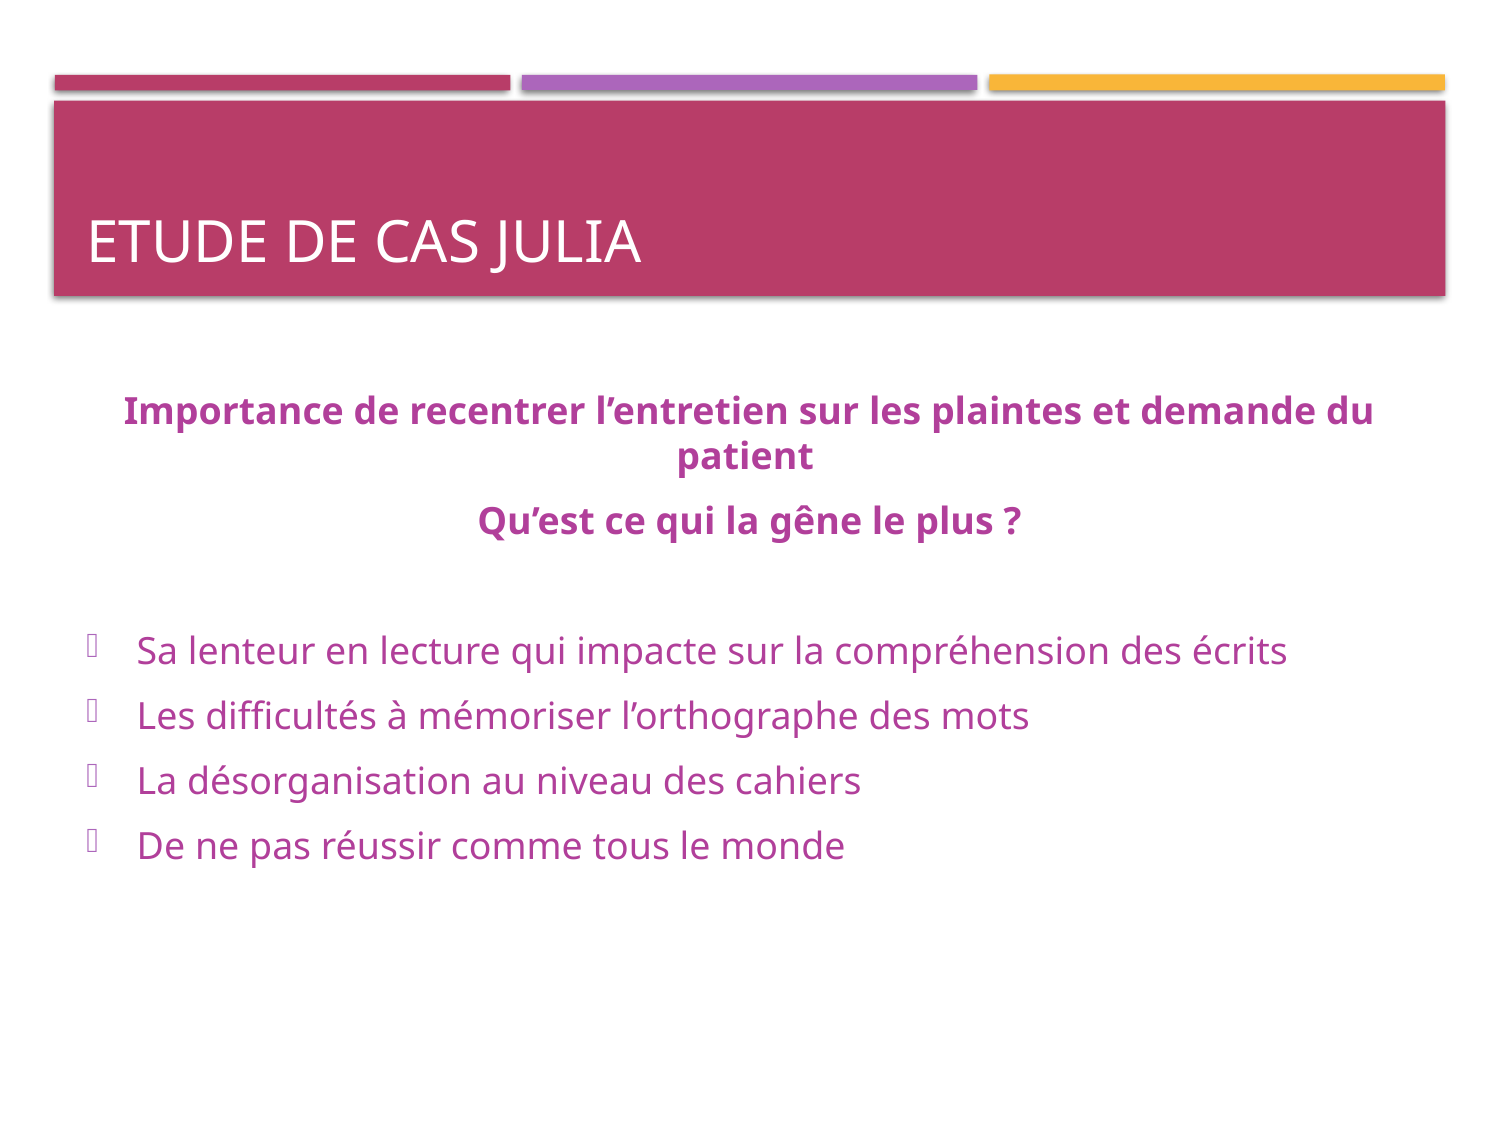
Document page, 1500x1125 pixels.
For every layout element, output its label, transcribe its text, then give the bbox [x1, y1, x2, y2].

list Importance de recentrer l’entretien sur les plaintes et demande du patient Qu’est ce qui la gêne le plus ? Sa lenteur en lecture qui impacte sur la compréhension des écrits Les difficultés à mémoriser l’orthographe des mots La désorganisation au niveau des cahiers De ne pas réussir comme tous le monde [71, 357, 1429, 962]
title Etude de cas jULIA [71, 115, 1429, 282]
